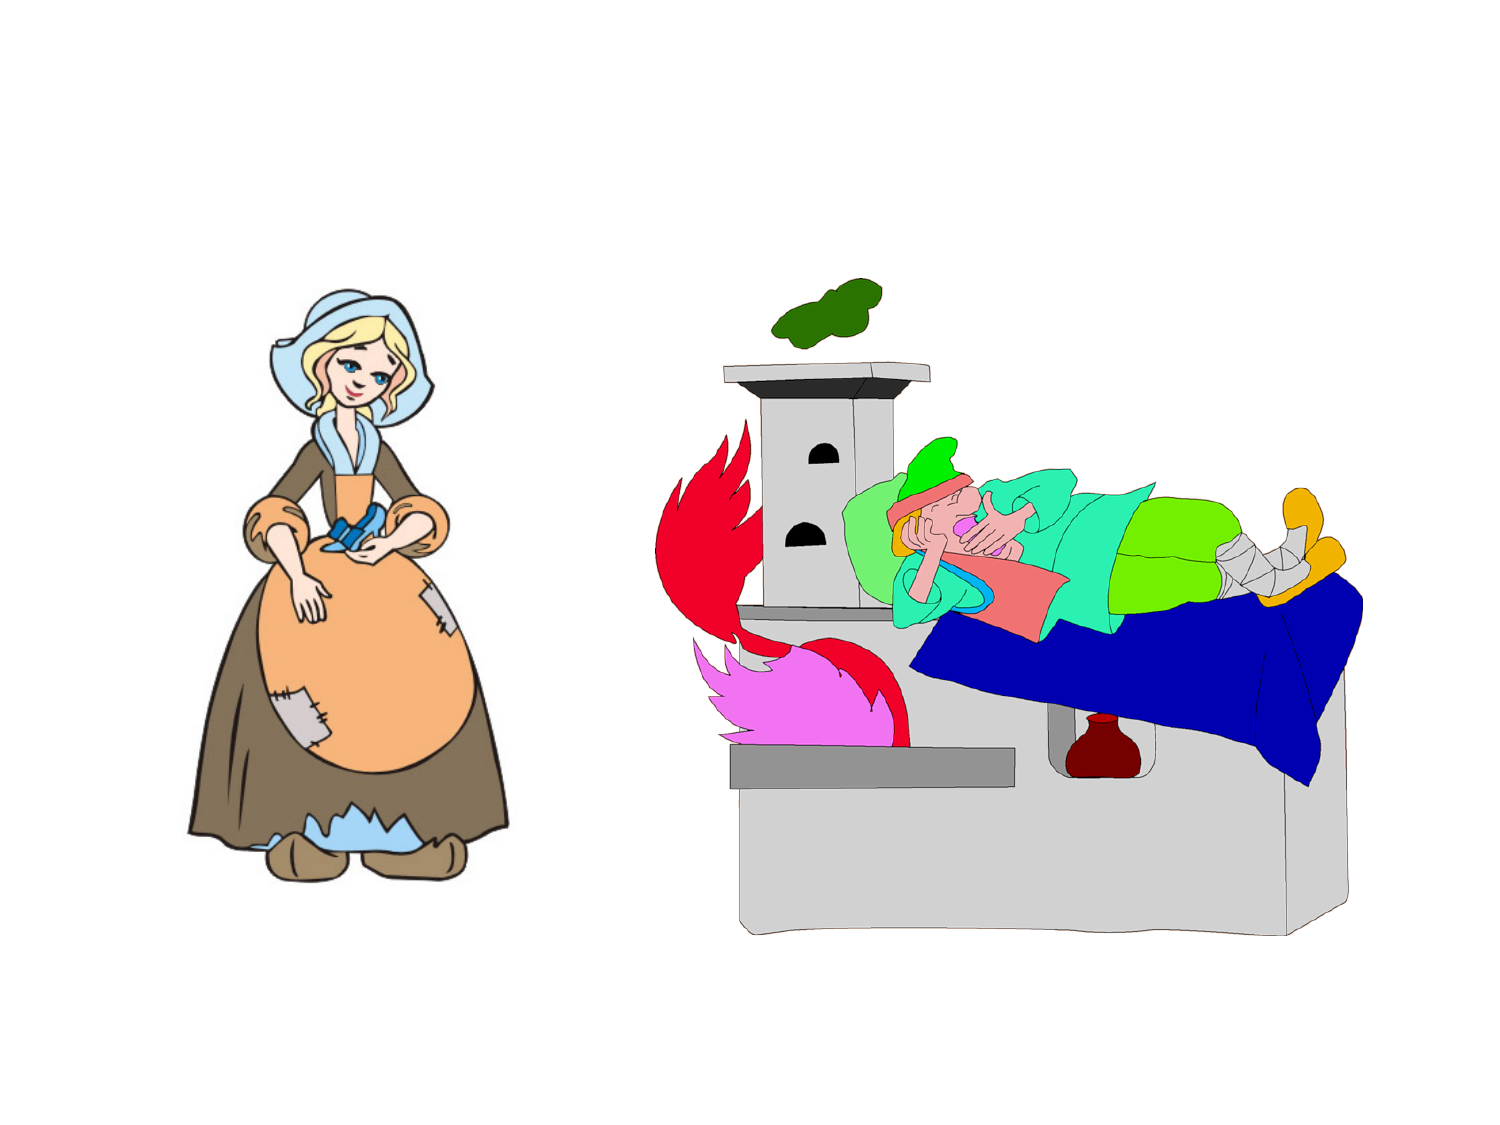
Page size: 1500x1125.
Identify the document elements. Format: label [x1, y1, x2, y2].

picture [41, 278, 1364, 937]
